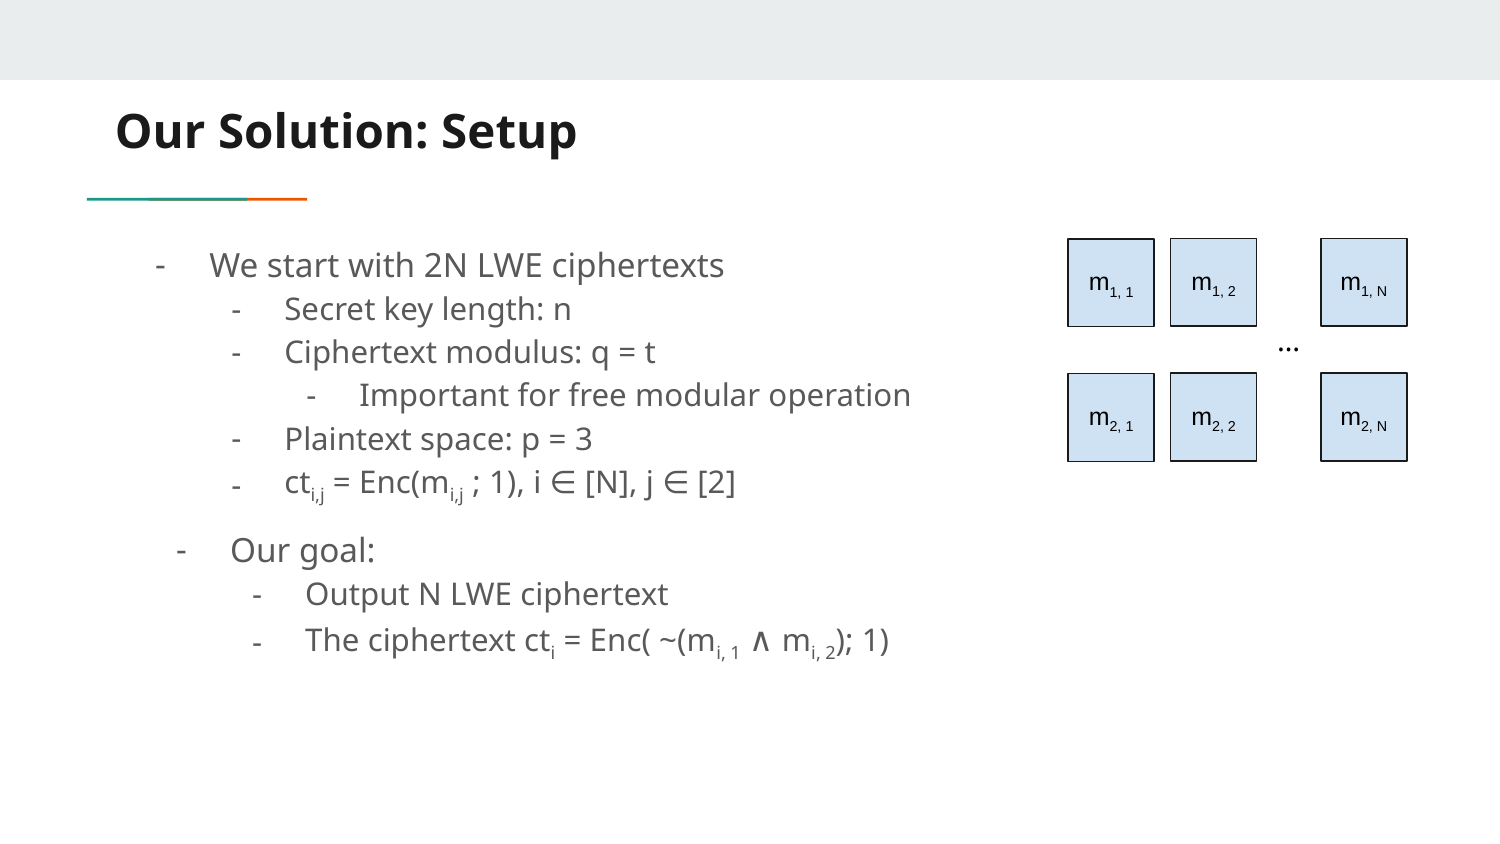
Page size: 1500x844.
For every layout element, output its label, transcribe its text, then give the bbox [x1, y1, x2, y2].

text_box … [1262, 307, 1316, 373]
text_box m2, 1 [1068, 373, 1155, 462]
list Our goal: Output N LWE ciphertext The ciphertext cti = Enc( ~(mi, 1 ∧ mi, 2); 1) [140, 508, 1402, 762]
text_box m1, N [1320, 238, 1407, 327]
text_box m1, 2 [1170, 238, 1257, 327]
text_box m2, 2 [1170, 373, 1257, 461]
text_box m2, N [1320, 373, 1407, 461]
list We start with 2N LWE ciphertexts Secret key length: n Ciphertext modulus: q = t Important for free modular operation Plaintext space: p = 3 cti,j = Enc(mi,j ; 1), i ∈ [N], j ∈ [2] [119, 223, 1381, 548]
text_box m1, 1 [1068, 238, 1155, 327]
title Our Solution: Setup [99, 85, 1362, 174]
